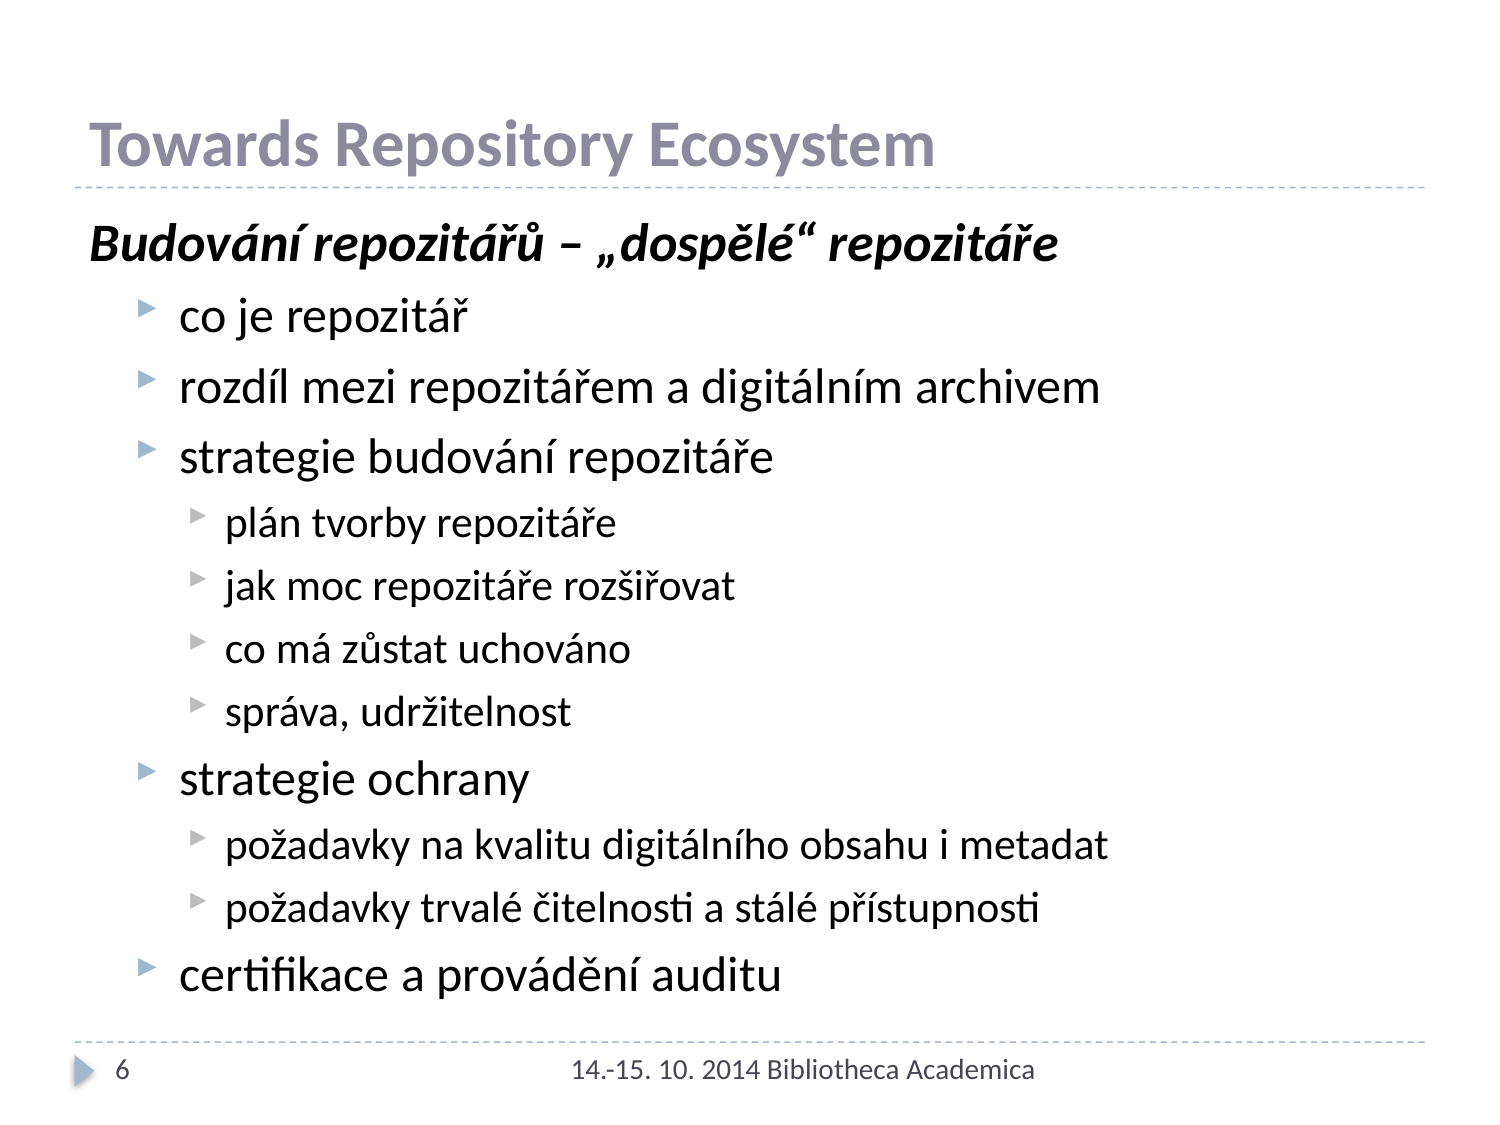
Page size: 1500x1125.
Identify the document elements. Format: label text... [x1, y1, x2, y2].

list Budování repozitářů – „dospělé“ repozitáře co je repozitář rozdíl mezi repozitářem a digitálním archivem strategie budování repozitáře plán tvorby repozitáře jak moc repozitáře rozšiřovat co má zůstat uchováno správa, udržitelnost strategie ochrany požadavky na kvalitu digitálního obsahu i metadat požadavky trvalé čitelnosti a stálé přístupnosti certifikace a provádění auditu [75, 200, 1425, 1125]
slide_number 6 [100, 1042, 426, 1103]
title Towards Repository Ecosystem [75, 24, 1425, 188]
